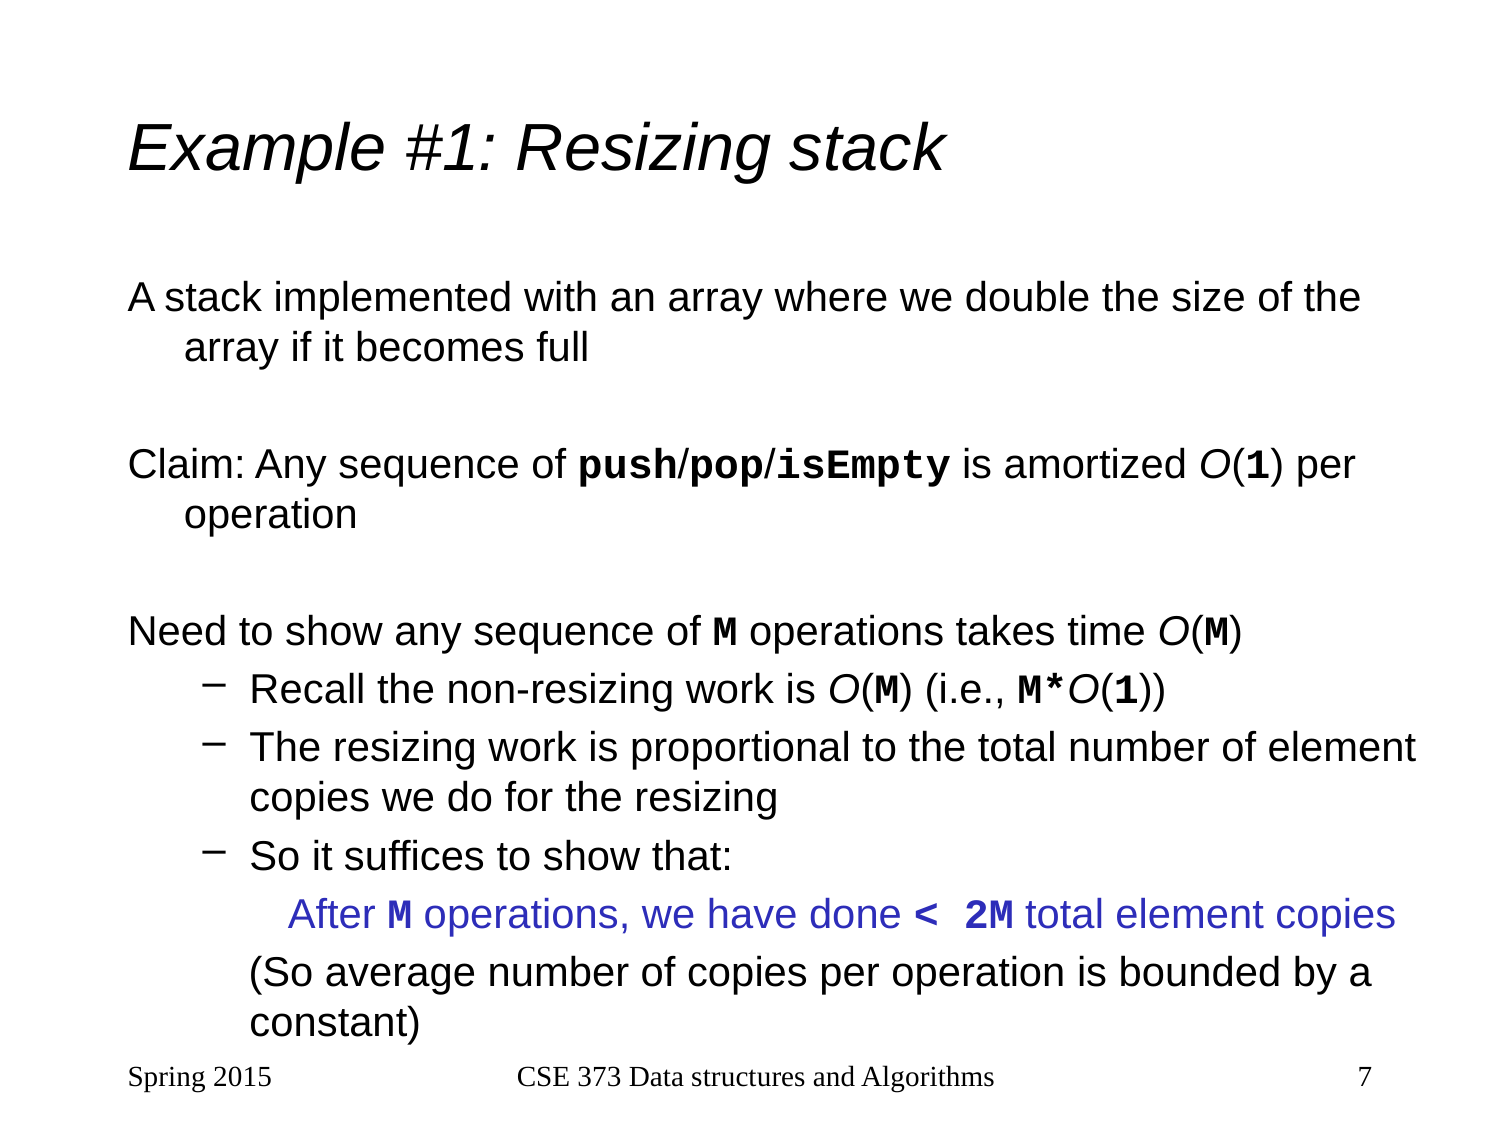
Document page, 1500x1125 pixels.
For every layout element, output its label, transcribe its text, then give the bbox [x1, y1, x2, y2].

list A stack implemented with an array where we double the size of the array if it becomes full Claim: Any sequence of push/pop/isEmpty is amortized O(1) per operation Need to show any sequence of M operations takes time O(M) Recall the non-resizing work is O(M) (i.e., M*O(1)) The resizing work is proportional to the total number of element copies we do for the resizing So it suffices to show that: After M operations, we have done < 2M total element copies (So average number of copies per operation is bounded by a constant) [112, 262, 1451, 1001]
footer CSE 373 Data structures and Algorithms [474, 1049, 1038, 1125]
slide_number 7 [1074, 1049, 1388, 1125]
title Example #1: Resizing stack [112, 49, 1388, 238]
slide_number Spring 2015 [112, 1049, 426, 1125]
